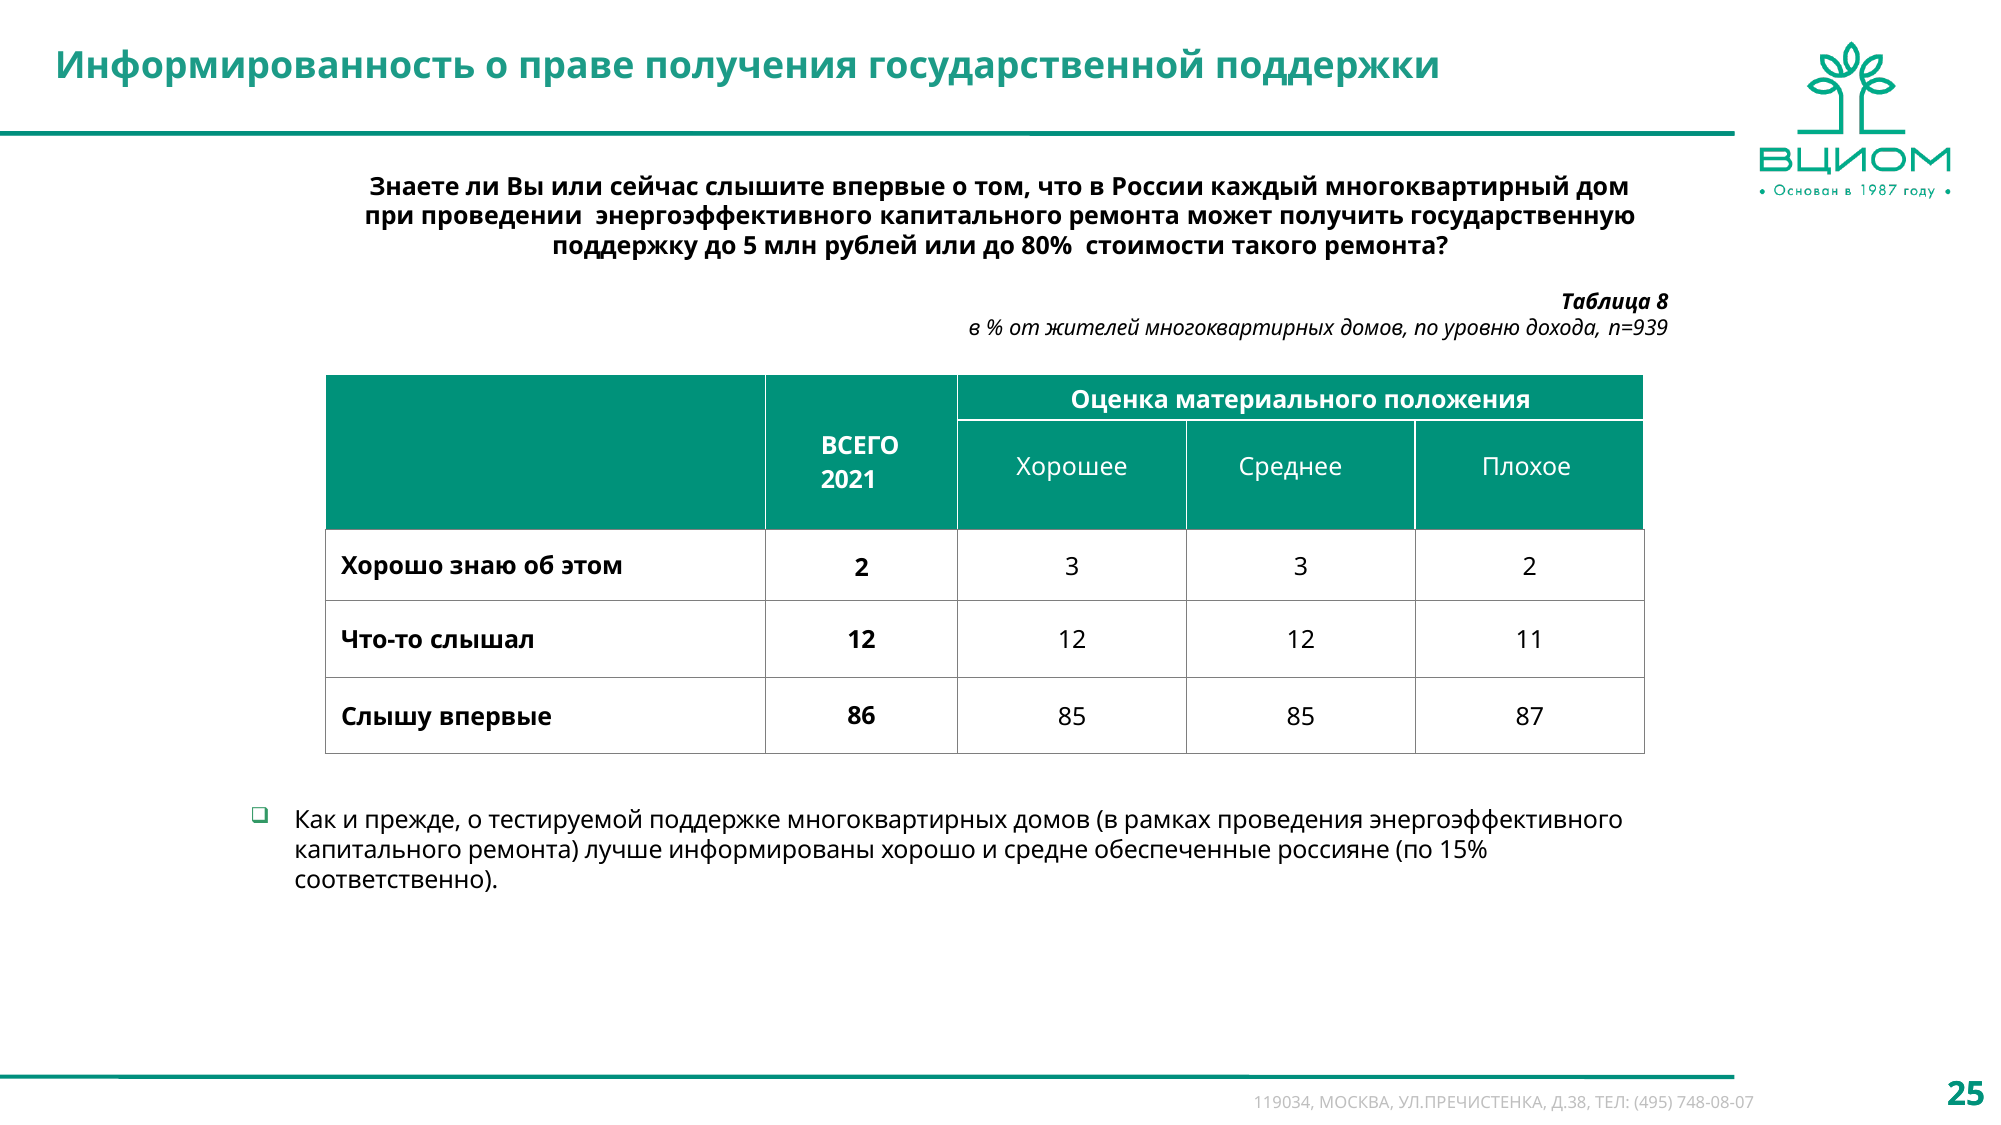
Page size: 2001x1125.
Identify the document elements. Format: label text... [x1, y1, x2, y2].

table_cell 12 [1187, 601, 1415, 677]
text_box Как и прежде, о тестируемой поддержке многоквартирных домов (в рамках проведения энергоэффективного капитального ремонта) лучше информированы хорошо и средне обеспеченные россияне (по 15% соответственно). [248, 801, 1680, 894]
table_cell 87 [1416, 678, 1644, 753]
table_cell 86 [766, 678, 957, 753]
text_box Знаете ли Вы или сейчас слышите впервые о том, что в России каждый многоквартирный дом при проведении энергоэффективного капитального ремонта может получить государственную поддержку до 5 млн рублей или до 80% стоимости такого ремонта? Таблица 8 в % от жителей многоквартирных домов, по уровню дохода, n=939 [343, 167, 1670, 341]
table_cell Среднее [1187, 421, 1414, 529]
table_cell Плохое [1416, 421, 1643, 529]
table_cell 12 [766, 601, 957, 677]
table_cell 85 [958, 678, 1186, 753]
table_cell Что-то слышал [326, 601, 765, 677]
table_cell Хорошо знаю об этом [326, 530, 765, 600]
table_cell 3 [1187, 530, 1415, 600]
table_cell 2 [766, 530, 957, 600]
table_cell 2 [1416, 530, 1644, 600]
table_cell 12 [958, 601, 1186, 677]
table_cell 3 [958, 530, 1186, 600]
table_cell 85 [1187, 678, 1415, 753]
text_box Информированность о праве получения государственной поддержки [40, 0, 1666, 128]
table_header [326, 375, 765, 529]
table_cell Хорошее [958, 421, 1186, 529]
table_cell Слышу впервые [326, 678, 765, 753]
table_cell 11 [1416, 601, 1644, 677]
table_header Оценка материального положения [958, 375, 1643, 419]
table_header ВСЕГО 2021 [766, 375, 957, 529]
picture [1746, 29, 1963, 208]
